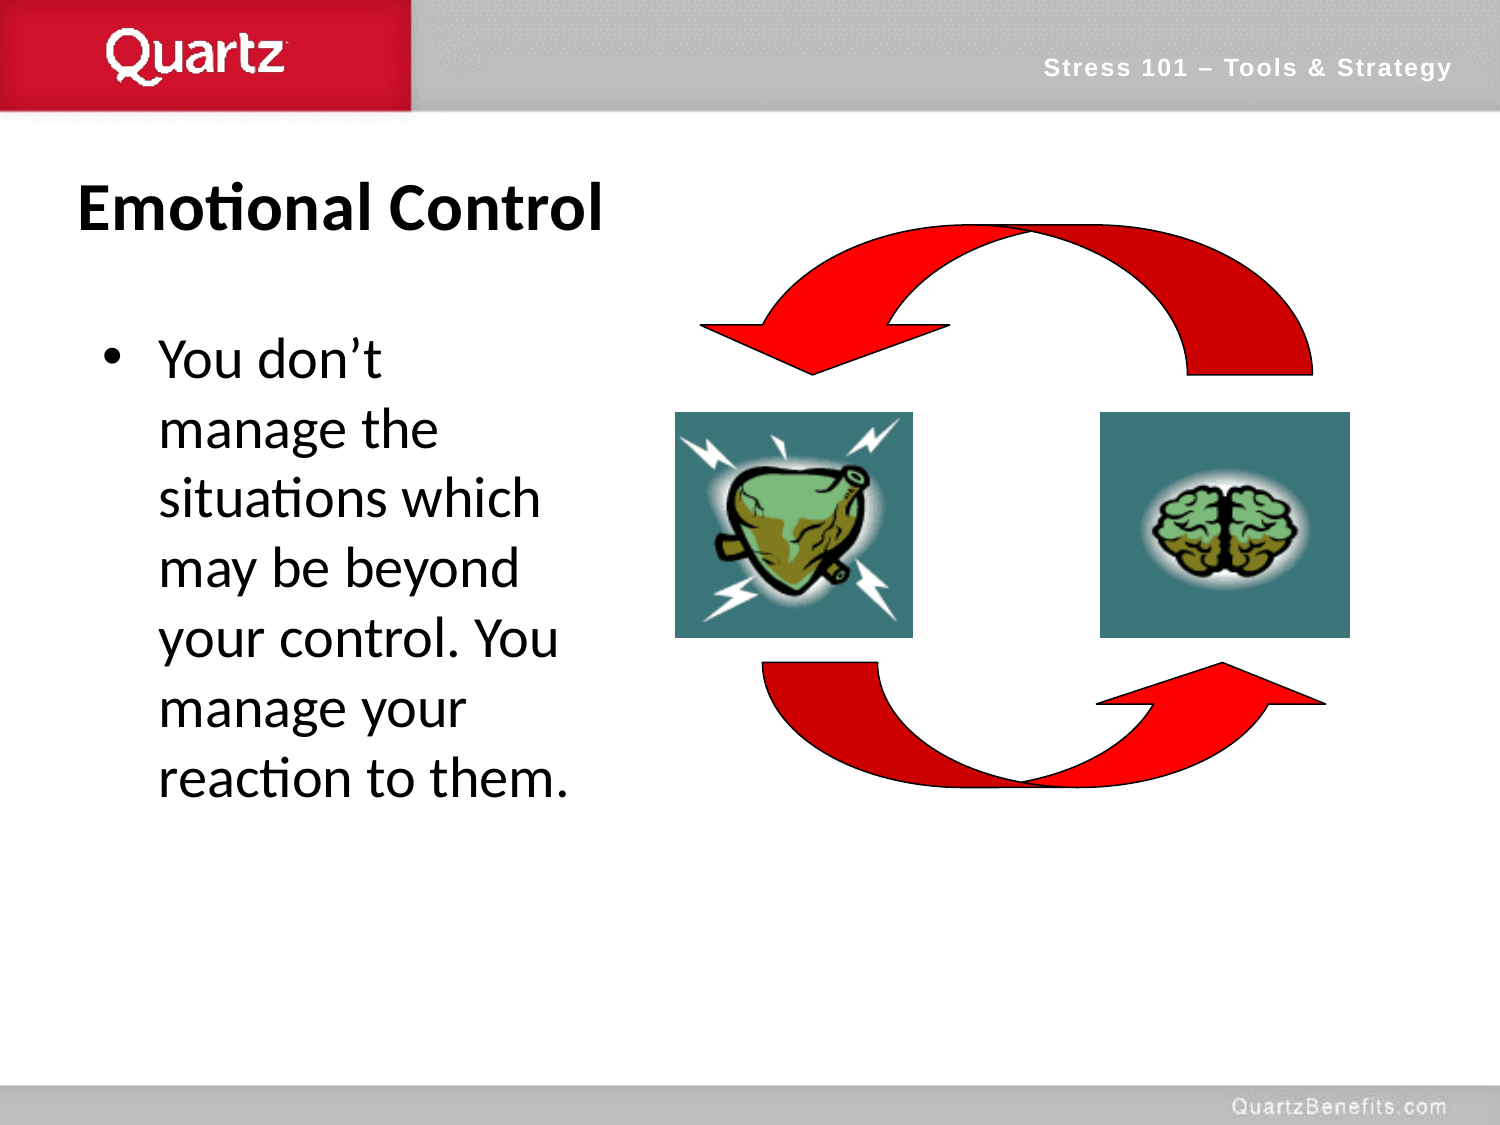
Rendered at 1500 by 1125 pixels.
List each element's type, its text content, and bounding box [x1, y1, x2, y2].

picture [674, 412, 913, 638]
picture [0, 0, 1500, 125]
text_box [762, 662, 1327, 788]
list Stress 101 – Tools & Strategy [1029, 51, 1453, 83]
picture [1099, 412, 1351, 638]
picture [0, 1081, 1500, 1125]
text_box Emotional Control [62, 149, 1339, 256]
text_box You don’t manage the situations which may be beyond your control. You manage your reaction to them. [87, 312, 600, 963]
text_box [699, 224, 1313, 375]
